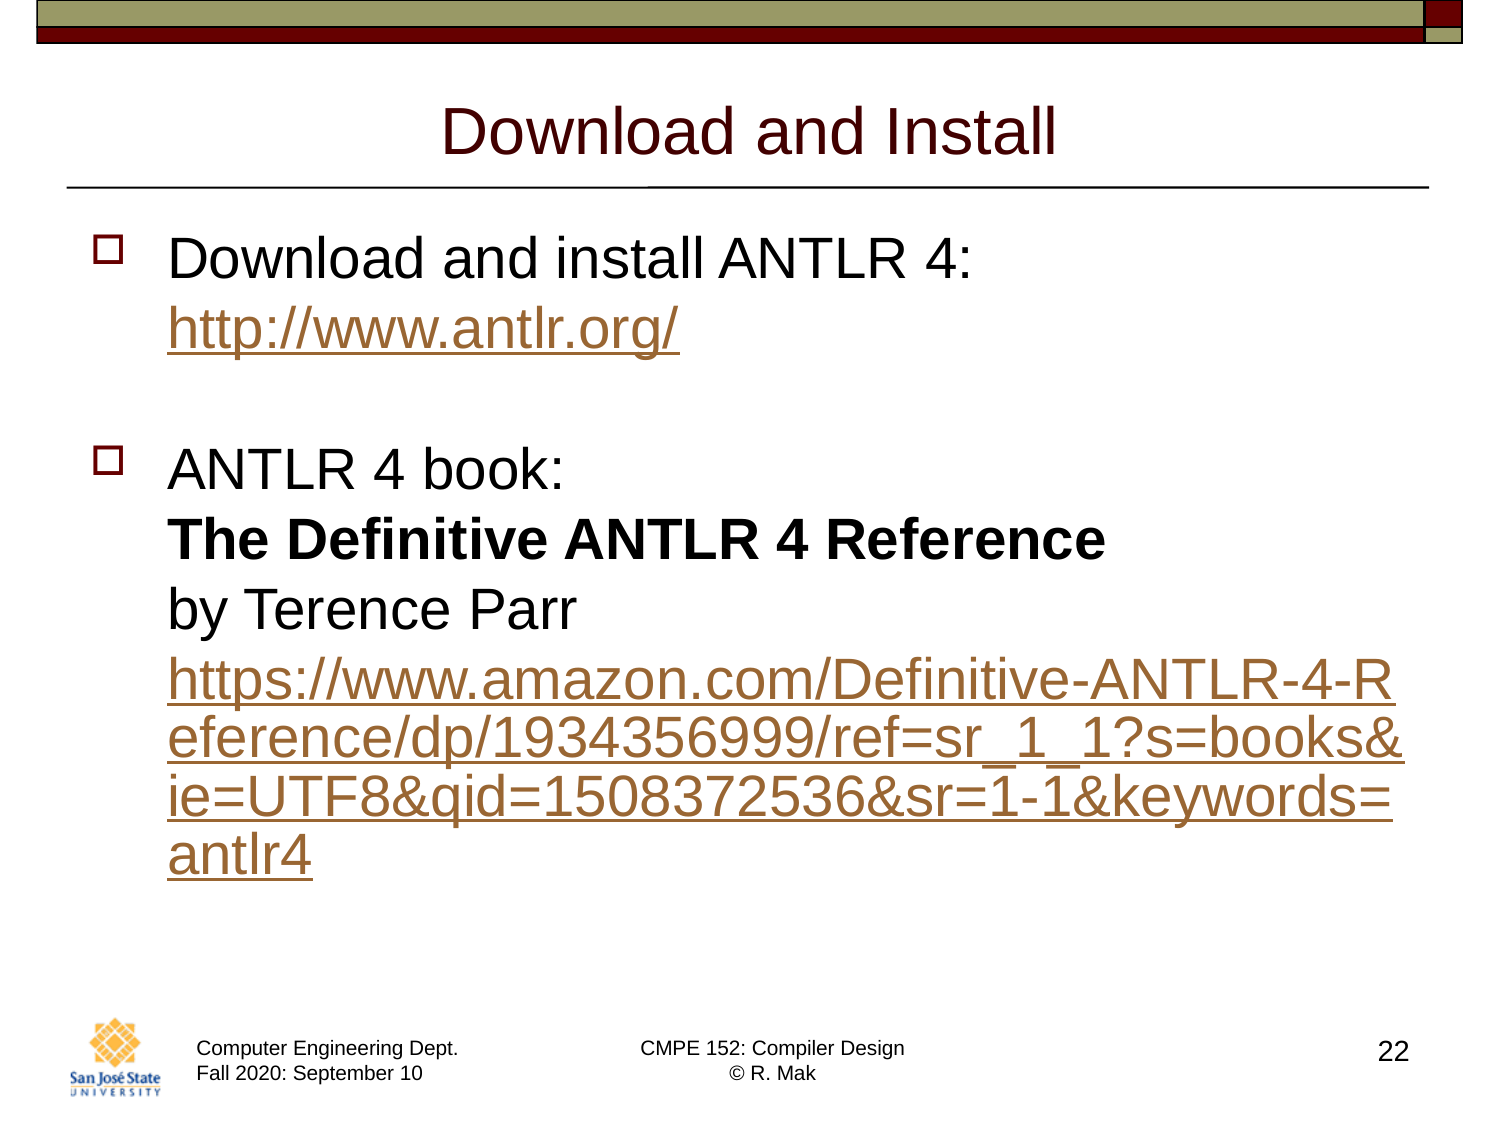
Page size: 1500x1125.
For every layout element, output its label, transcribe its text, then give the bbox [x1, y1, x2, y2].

slide_number 22 [1320, 1025, 1425, 1100]
picture [60, 1012, 166, 1112]
list Download and install ANTLR 4: http://www.antlr.org/ ANTLR 4 book: The Definitive ANTLR 4 Reference by Terence Parr https://www.amazon.com/Definitive-ANTLR-4-Reference/dp/1934356999/ref=sr_1_1?s=books&ie=UTF8&qid=1508372536&sr=1-1&keywords=antlr4 [75, 212, 1425, 1006]
title Download and Install [75, 67, 1425, 175]
